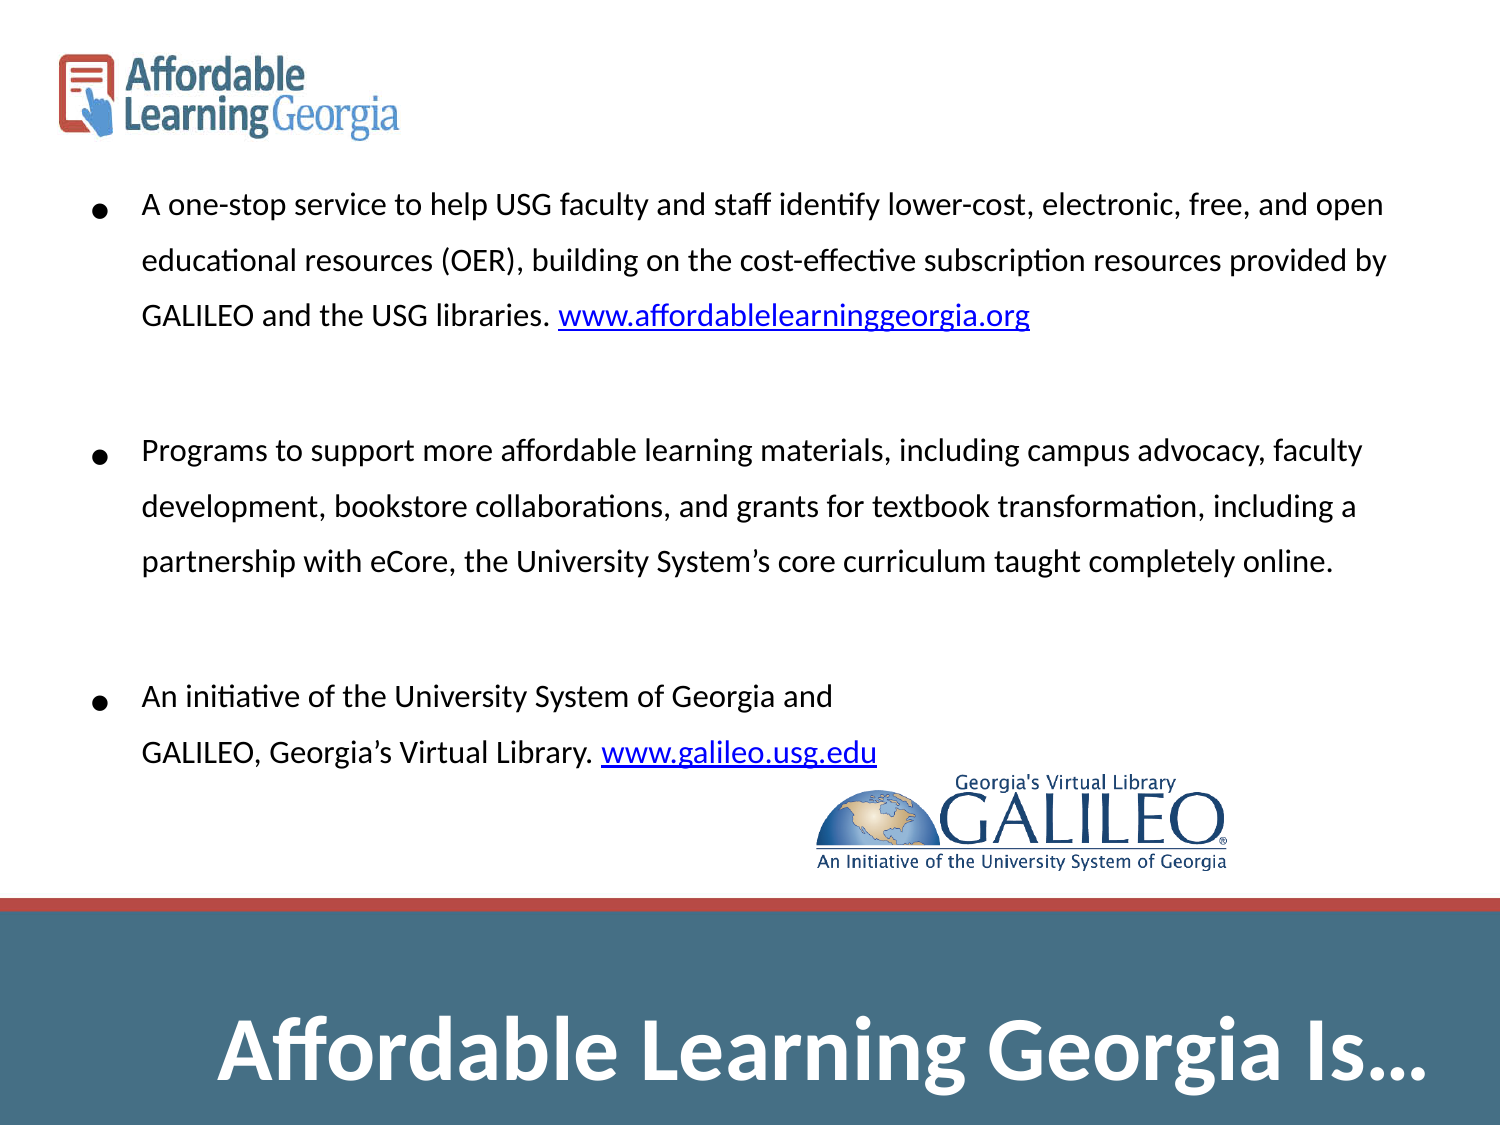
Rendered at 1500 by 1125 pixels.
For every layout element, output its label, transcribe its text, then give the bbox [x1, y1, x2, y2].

list A one-stop service to help USG faculty and staff identify lower-cost, electronic, free, and open educational resources (OER), building on the cost-effective subscription resources provided by GALILEO and the USG libraries. www.affordablelearninggeorgia.org Programs to support more affordable learning materials, including campus advocacy, faculty development, bookstore collaborations, and grants for textbook transformation, including a partnership with eCore, the University System’s core curriculum taught completely online. An initiative of the University System of Georgia and GALILEO, Georgia’s Virtual Library. www.galileo.usg.edu [75, 174, 1425, 800]
picture [0, 0, 1500, 1125]
title Affordable Learning Georgia Is… [150, 950, 1500, 1125]
